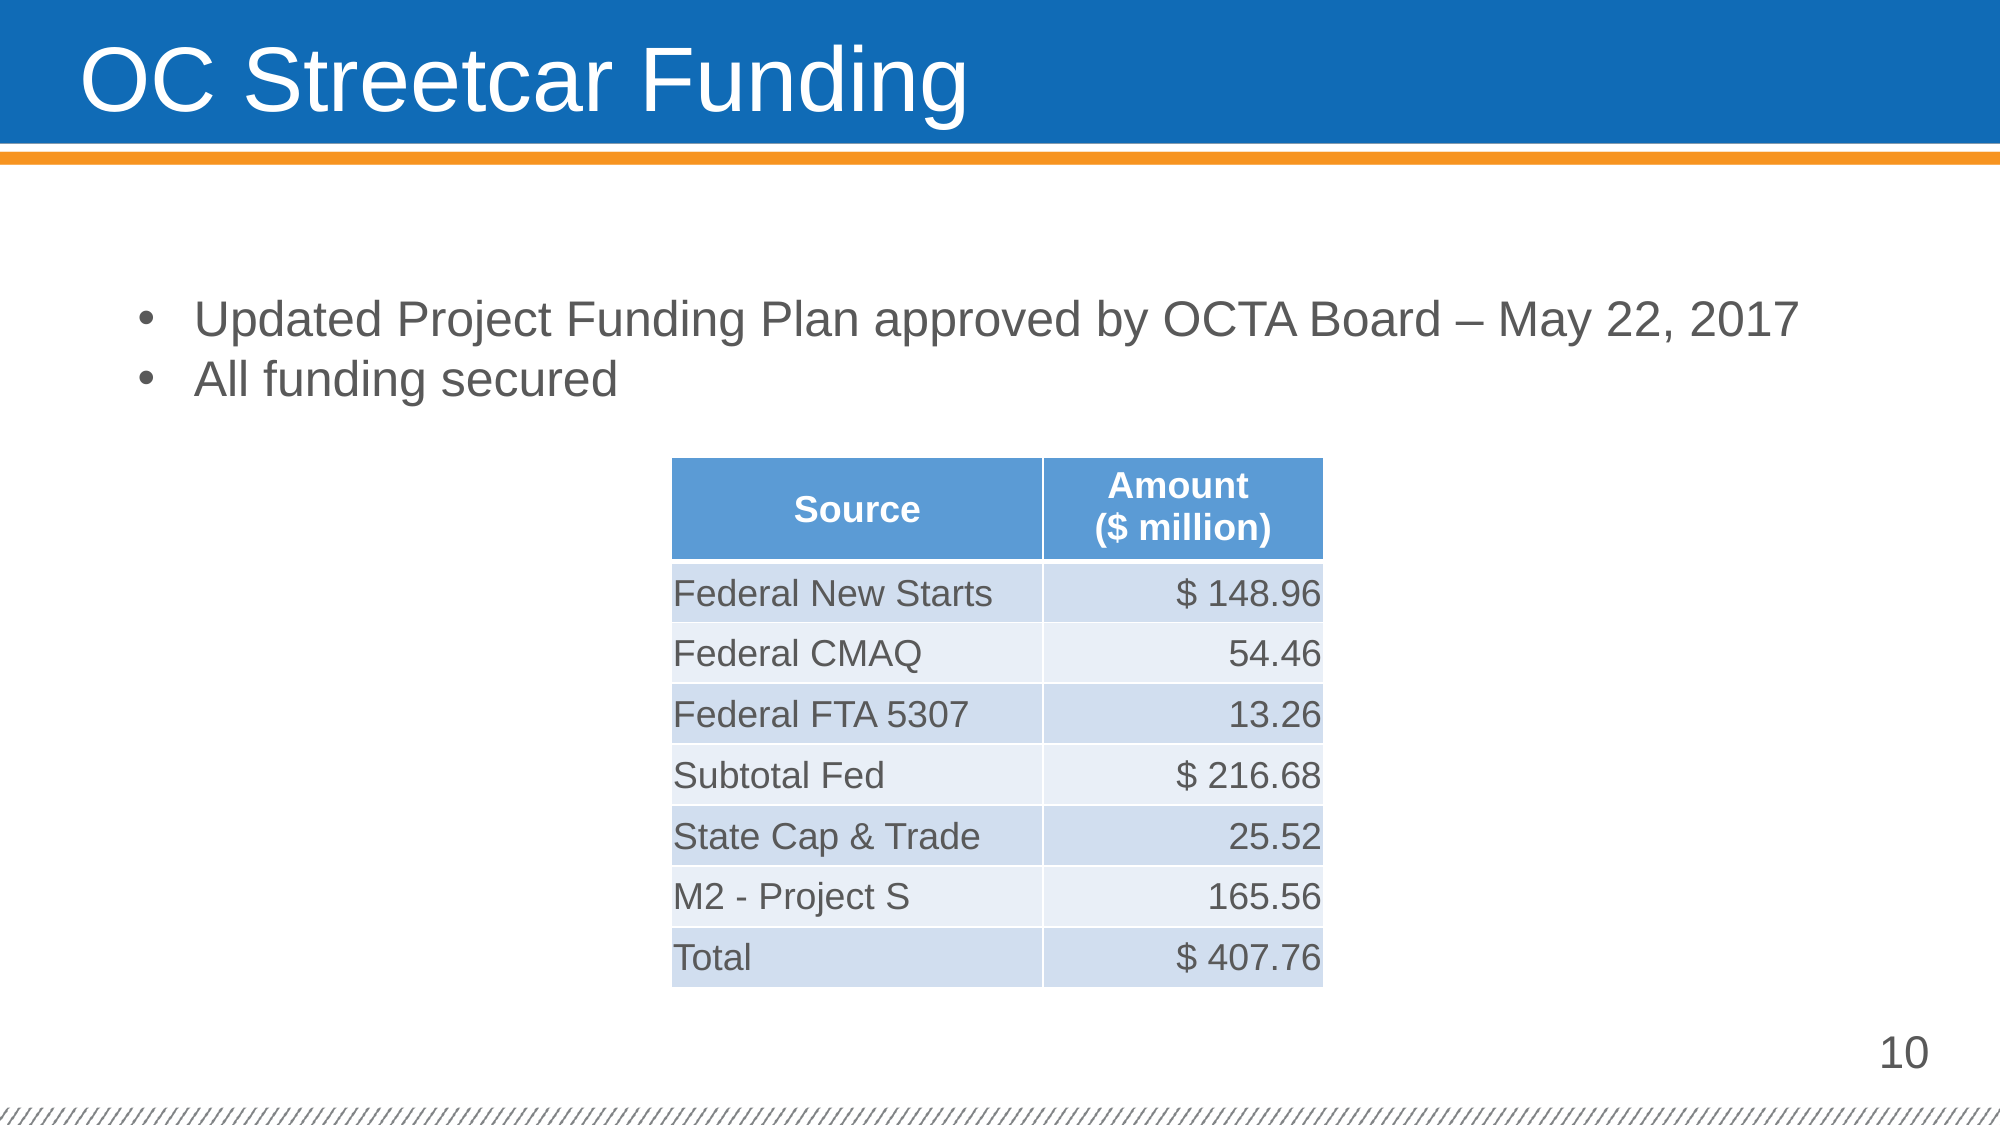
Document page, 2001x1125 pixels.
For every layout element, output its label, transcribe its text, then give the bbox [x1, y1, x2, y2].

table_cell $ 407.76 [1044, 928, 1323, 987]
text_box Updated Project Funding Plan approved by OCTA Board – May 22, 2017 All funding secured [122, 279, 1872, 415]
table_cell 165.56 [1044, 867, 1323, 926]
table_cell $ 148.96 [1044, 564, 1323, 622]
table_header Amount ($ million) [1044, 458, 1323, 559]
title OC Streetcar Funding [64, 0, 1931, 164]
slide_number 10 [1835, 1001, 1974, 1099]
table_cell Total [672, 928, 1042, 987]
table_cell 54.46 [1044, 623, 1323, 682]
table_cell M2 - Project S [672, 867, 1042, 926]
table_cell Federal CMAQ [672, 623, 1042, 682]
table_cell Federal FTA 5307 [672, 684, 1042, 743]
table_header Source [672, 458, 1042, 559]
table_cell 25.52 [1044, 806, 1323, 865]
table_cell $ 216.68 [1044, 745, 1323, 804]
text_box [35, 722, 783, 1125]
table_cell State Cap & Trade [672, 806, 1042, 865]
table_cell Federal New Starts [672, 564, 1042, 622]
table_cell Subtotal Fed [672, 745, 1042, 804]
table_cell 13.26 [1044, 684, 1323, 743]
